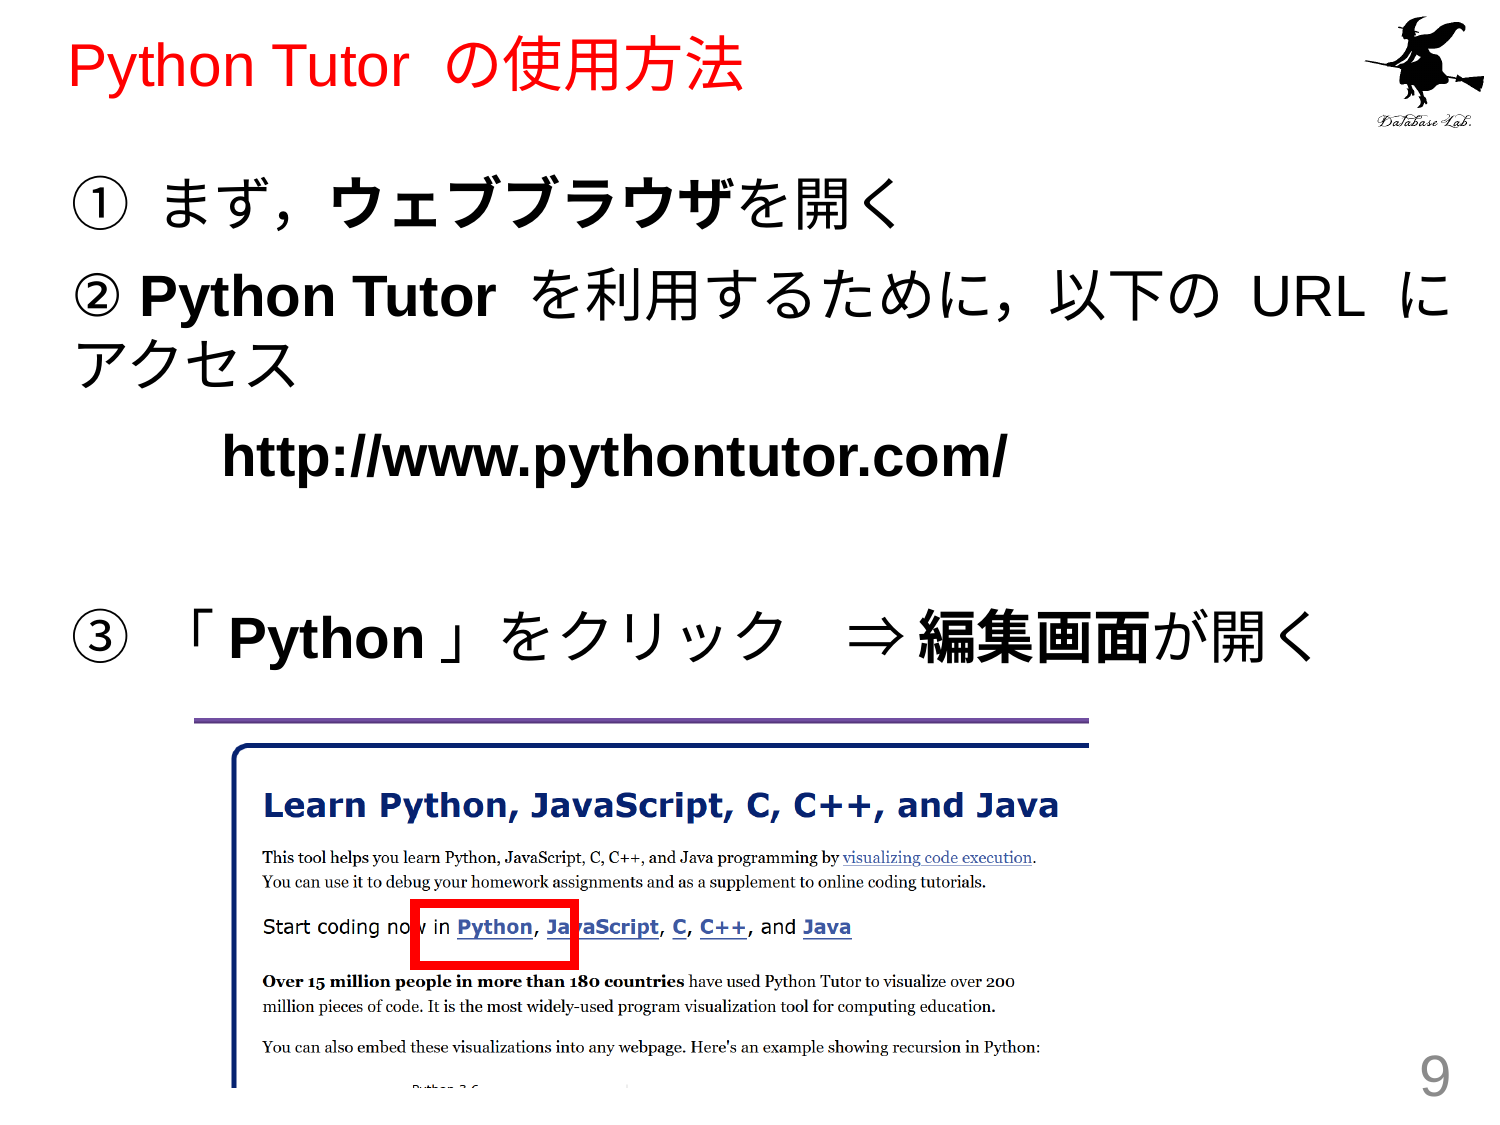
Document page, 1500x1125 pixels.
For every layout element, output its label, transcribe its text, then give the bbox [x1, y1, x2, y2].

title Python Tutor の使用方法 [52, 28, 1441, 106]
slide_number 9 [1129, 1042, 1467, 1103]
picture [1362, 14, 1486, 130]
list ① まず，ウェブブラウザを開く ② Python Tutor を利用するために，以下の URL にアクセス http://www.pythontutor.com/ ③ 「Python」をクリック ⇒ 編集画面が開く [55, 159, 1480, 981]
picture [194, 718, 1089, 1088]
